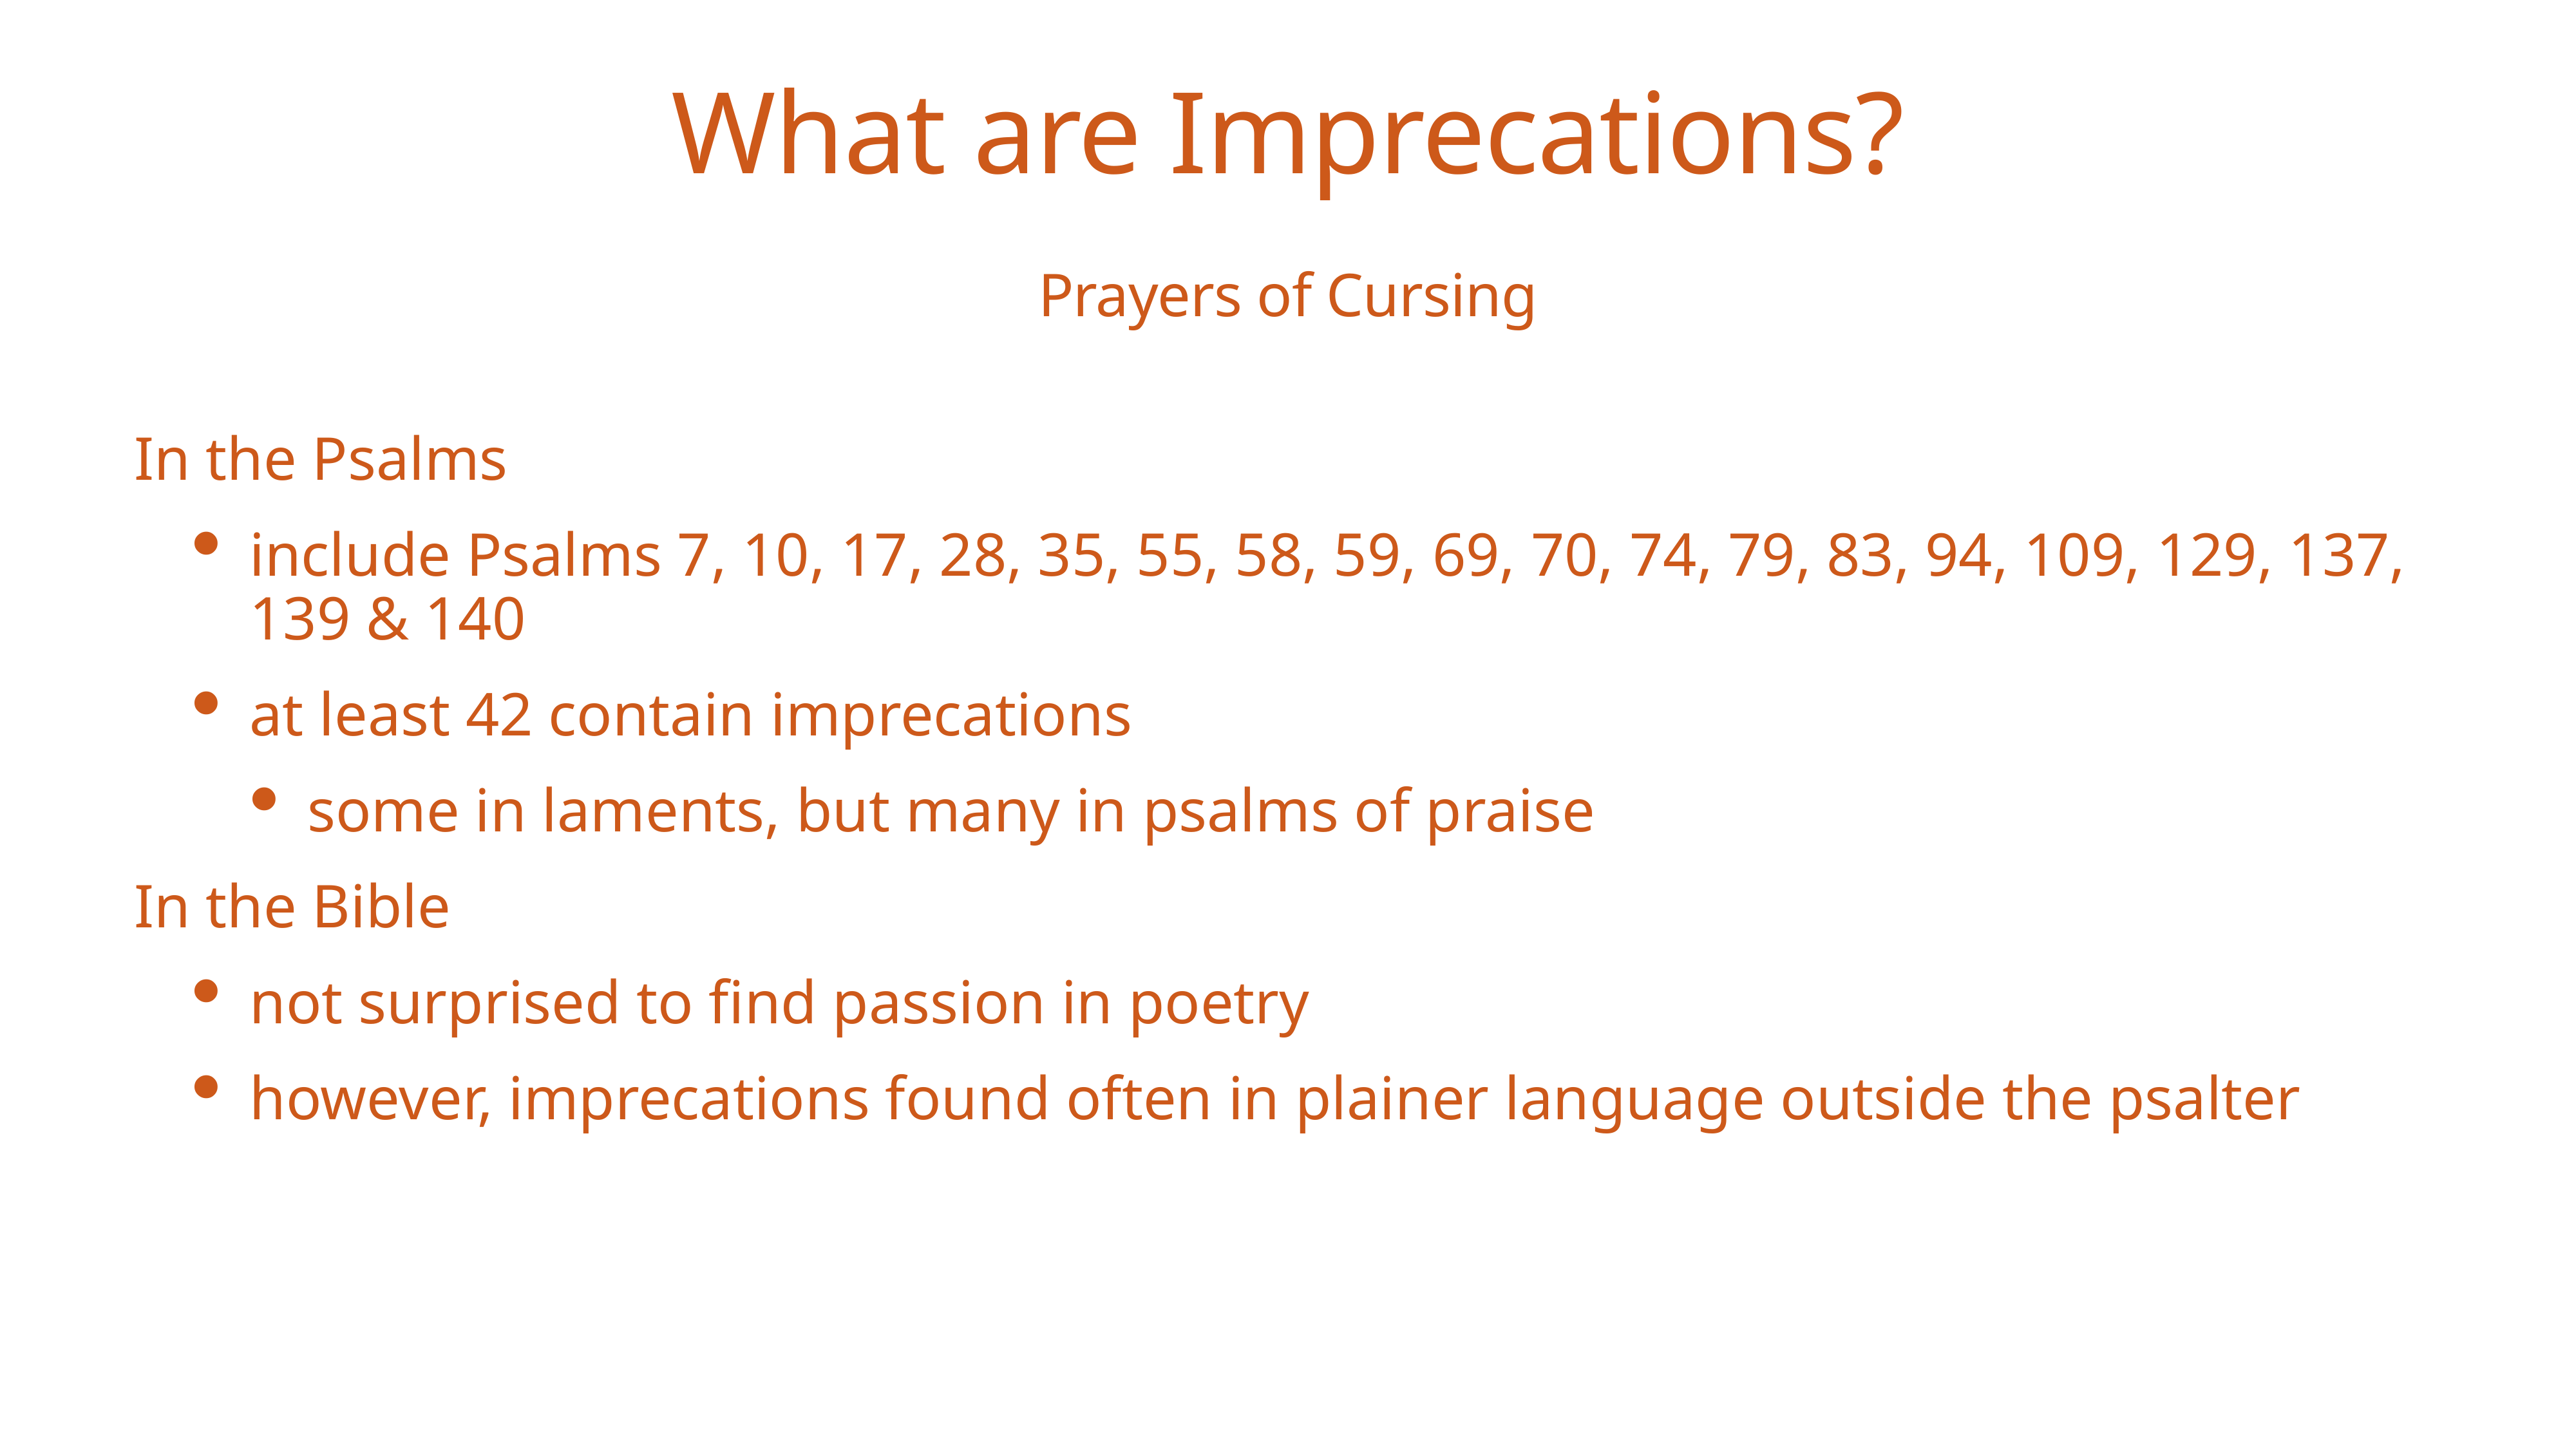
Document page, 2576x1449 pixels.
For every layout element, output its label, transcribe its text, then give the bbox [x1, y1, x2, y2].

list In the Psalms include Psalms 7, 10, 17, 28, 35, 55, 58, 59, 69, 70, 74, 79, 83, 94, 109, 129, 137, 139 & 140 at least 42 contain imprecations some in laments, but many in psalms of praise In the Bible not surprised to find passion in poetry however, imprecations found often in plainer language outside the psalter [128, 423, 2448, 1321]
list Prayers of Cursing [128, 251, 2448, 341]
title What are Imprecations? [128, 81, 2448, 251]
